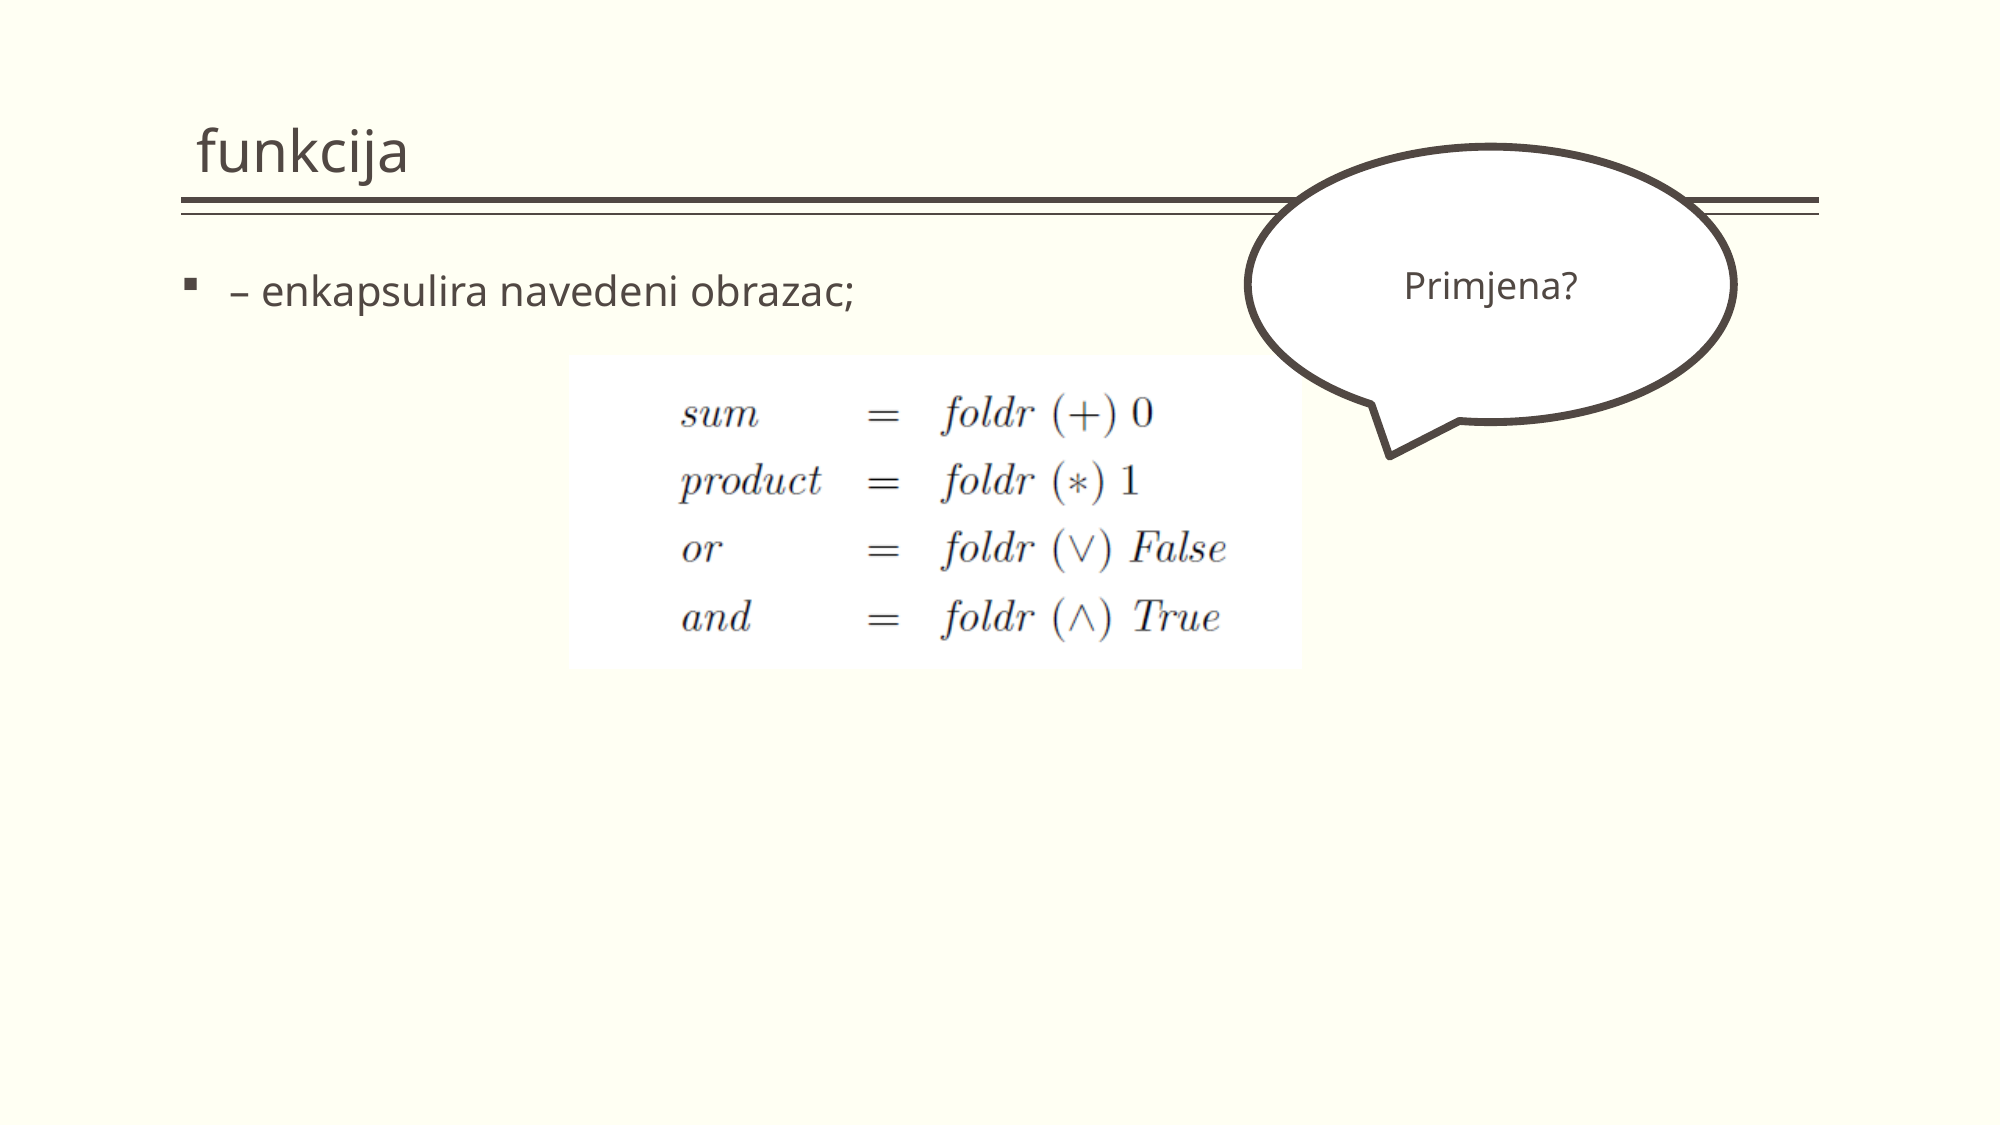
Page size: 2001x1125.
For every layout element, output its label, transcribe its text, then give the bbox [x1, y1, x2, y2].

picture [569, 355, 1302, 669]
text_box Primjena? [1243, 142, 1738, 461]
